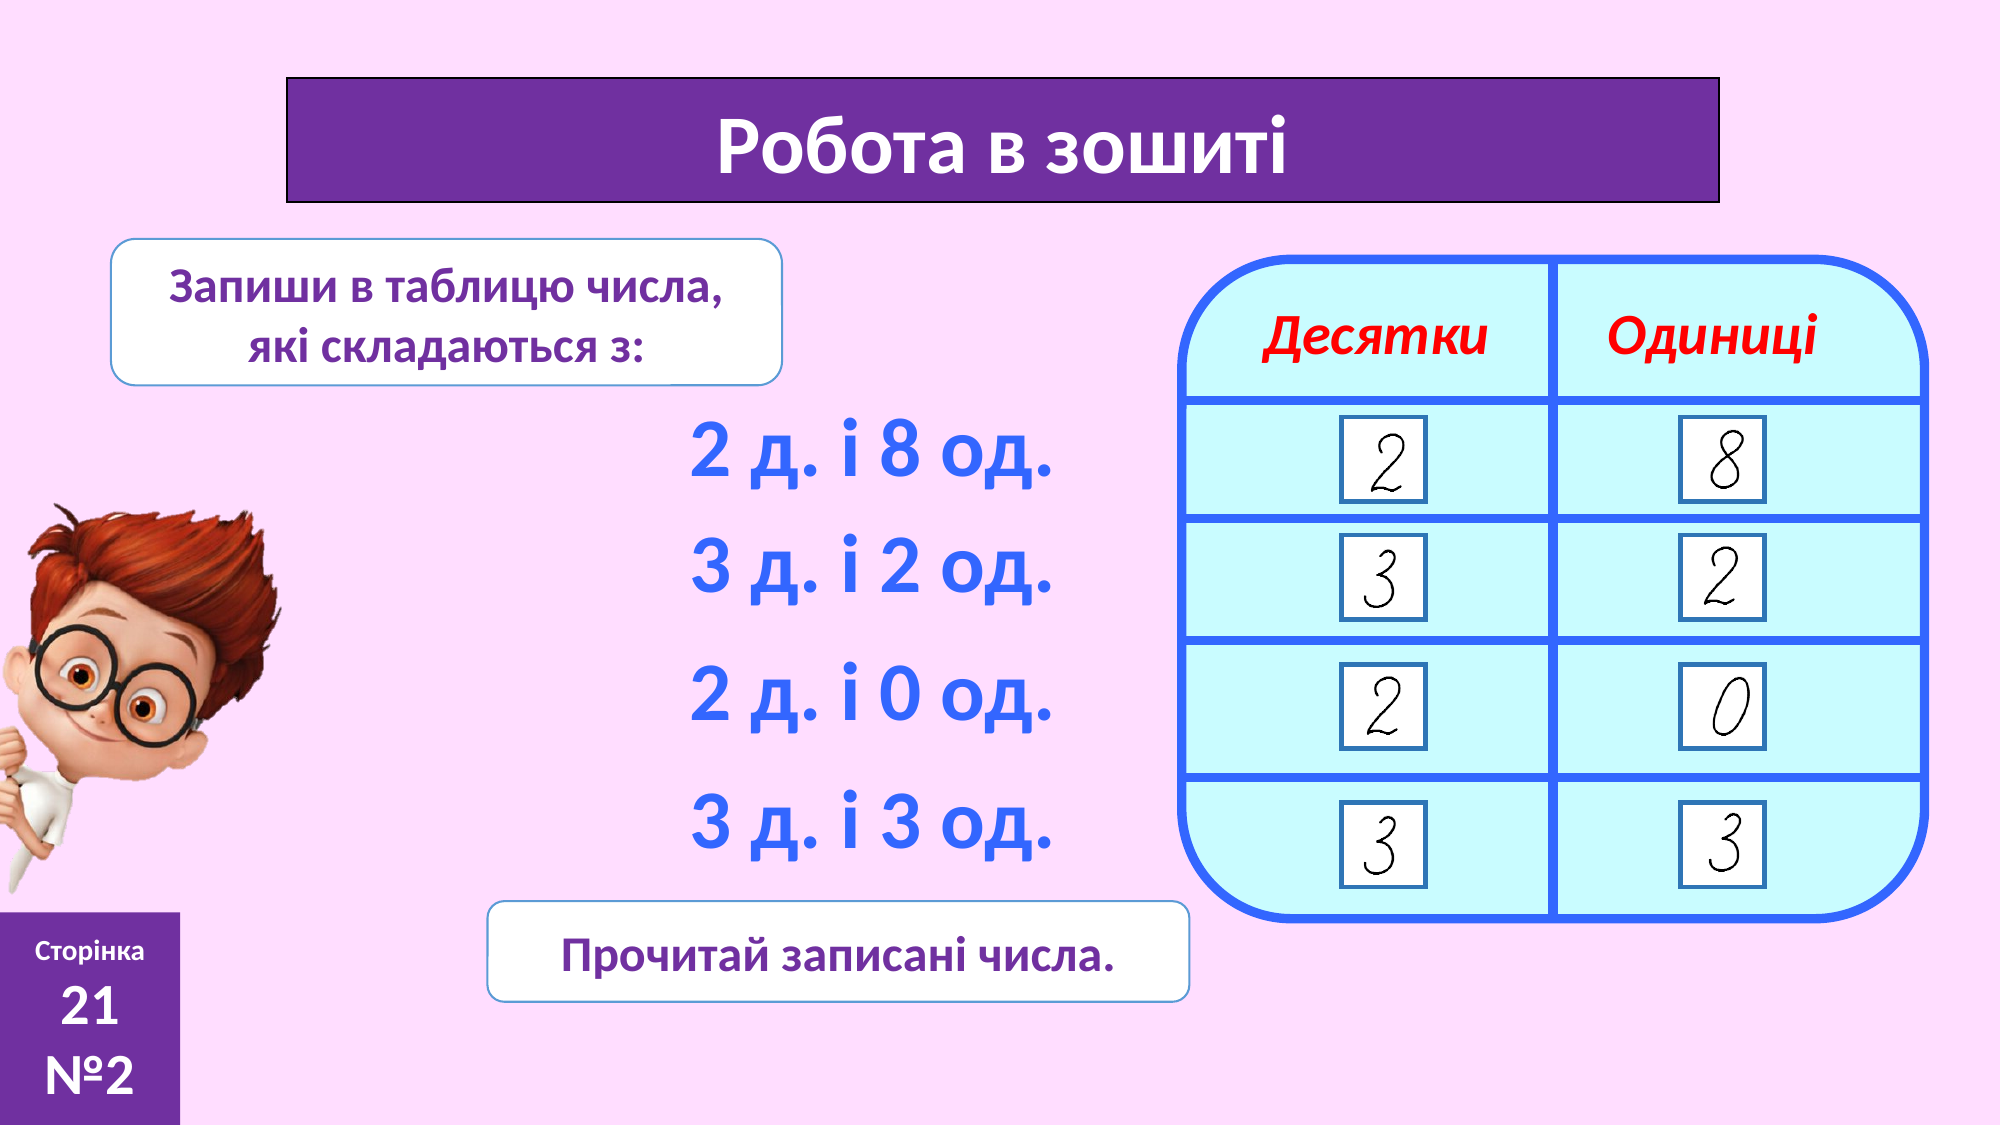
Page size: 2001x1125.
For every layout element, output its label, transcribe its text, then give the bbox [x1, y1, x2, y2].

text_box 3 д. і 3 од. [675, 758, 1076, 873]
text_box 2 д. і 0 од. [675, 629, 1076, 745]
text_box [1680, 802, 1691, 888]
text_box Запиши в таблицю числа, які складаються з: [109, 237, 784, 387]
text_box Одиниці [1592, 288, 1874, 374]
picture [1346, 648, 1424, 762]
text_box [1341, 416, 1350, 502]
picture [1687, 402, 1758, 516]
text_box 2 д. і 8 од. [675, 385, 1076, 501]
text_box [1341, 663, 1346, 750]
text_box Прочитай записані числа. [486, 900, 1191, 1003]
text_box [1416, 534, 1426, 620]
text_box [1680, 663, 1707, 750]
picture [1346, 522, 1416, 635]
text_box [1760, 663, 1765, 750]
picture [1691, 785, 1762, 899]
picture [1684, 518, 1762, 632]
text_box Сторінка 21 №2 [0, 957, 181, 1125]
text_box 3 д. і 2 од. [675, 501, 1076, 617]
text_box Десятки [1248, 288, 1530, 374]
text_box [1680, 534, 1684, 620]
text_box [1416, 802, 1426, 888]
picture [1346, 788, 1416, 902]
picture [1350, 405, 1428, 519]
text_box [1680, 416, 1687, 502]
text_box [1341, 534, 1346, 620]
text_box [1180, 258, 1926, 920]
text_box [1758, 416, 1765, 502]
text_box Робота в зошиті [286, 77, 1720, 203]
picture [0, 443, 319, 957]
picture [1707, 649, 1760, 763]
text_box [1341, 802, 1346, 888]
